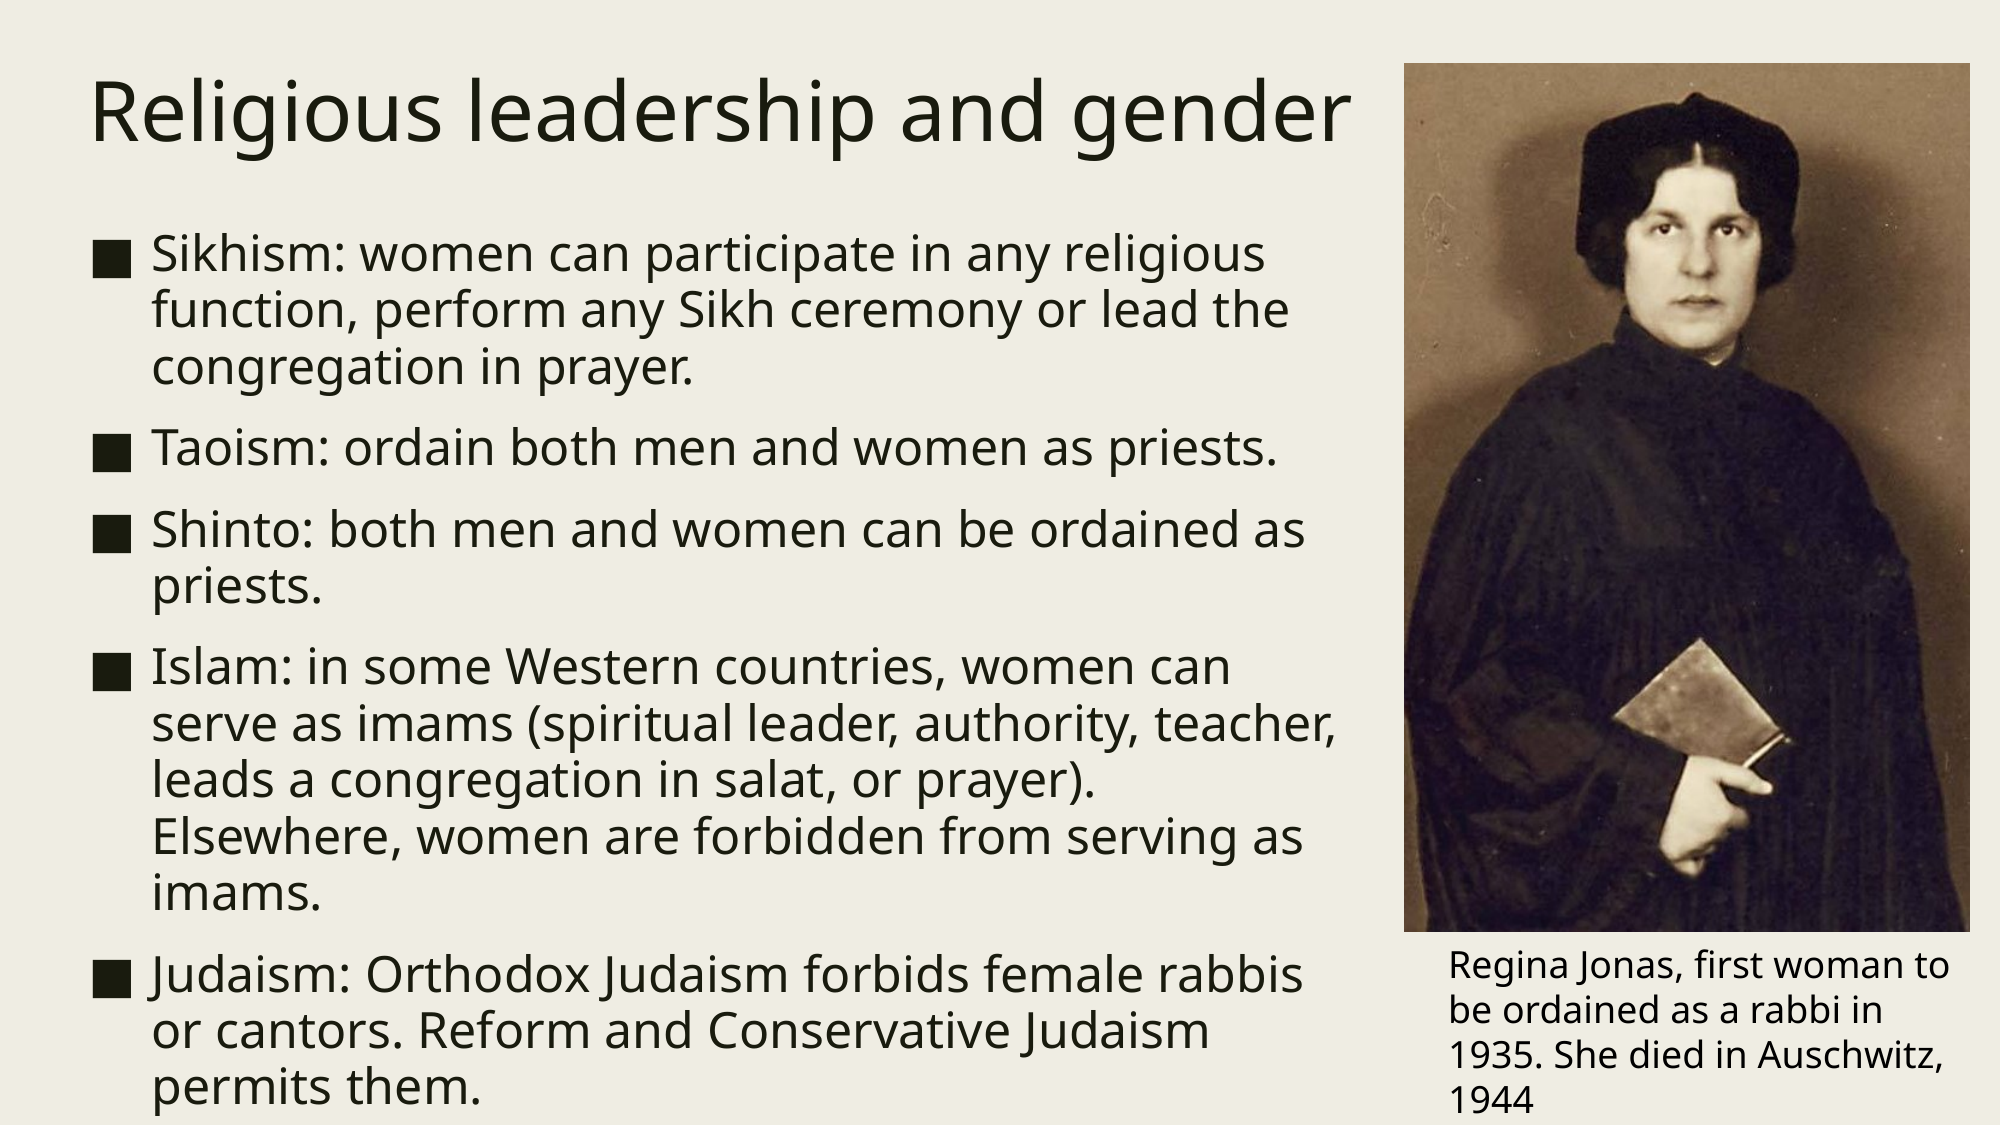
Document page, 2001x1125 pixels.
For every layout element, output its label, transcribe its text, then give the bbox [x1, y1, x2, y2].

text_box Regina Jonas, first woman to be ordained as a rabbi in 1935. She died in Auschwitz, 1944 [1433, 933, 1970, 1125]
title Religious leadership and gender [73, 63, 1404, 219]
list Sikhism: women can participate in any religious function, perform any Sikh ceremony or lead the congregation in prayer. Taoism: ordain both men and women as priests. Shinto: both men and women can be ordained as priests. Islam: in some Western countries, women can serve as imams (spiritual leader, authority, teacher, leads a congregation in salat, or prayer). Elsewhere, women are forbidden from serving as imams. Judaism: Orthodox Judaism forbids female rabbis or cantors. Reform and Conservative Judaism permits them. [73, 218, 1371, 1086]
picture [1404, 63, 1970, 932]
